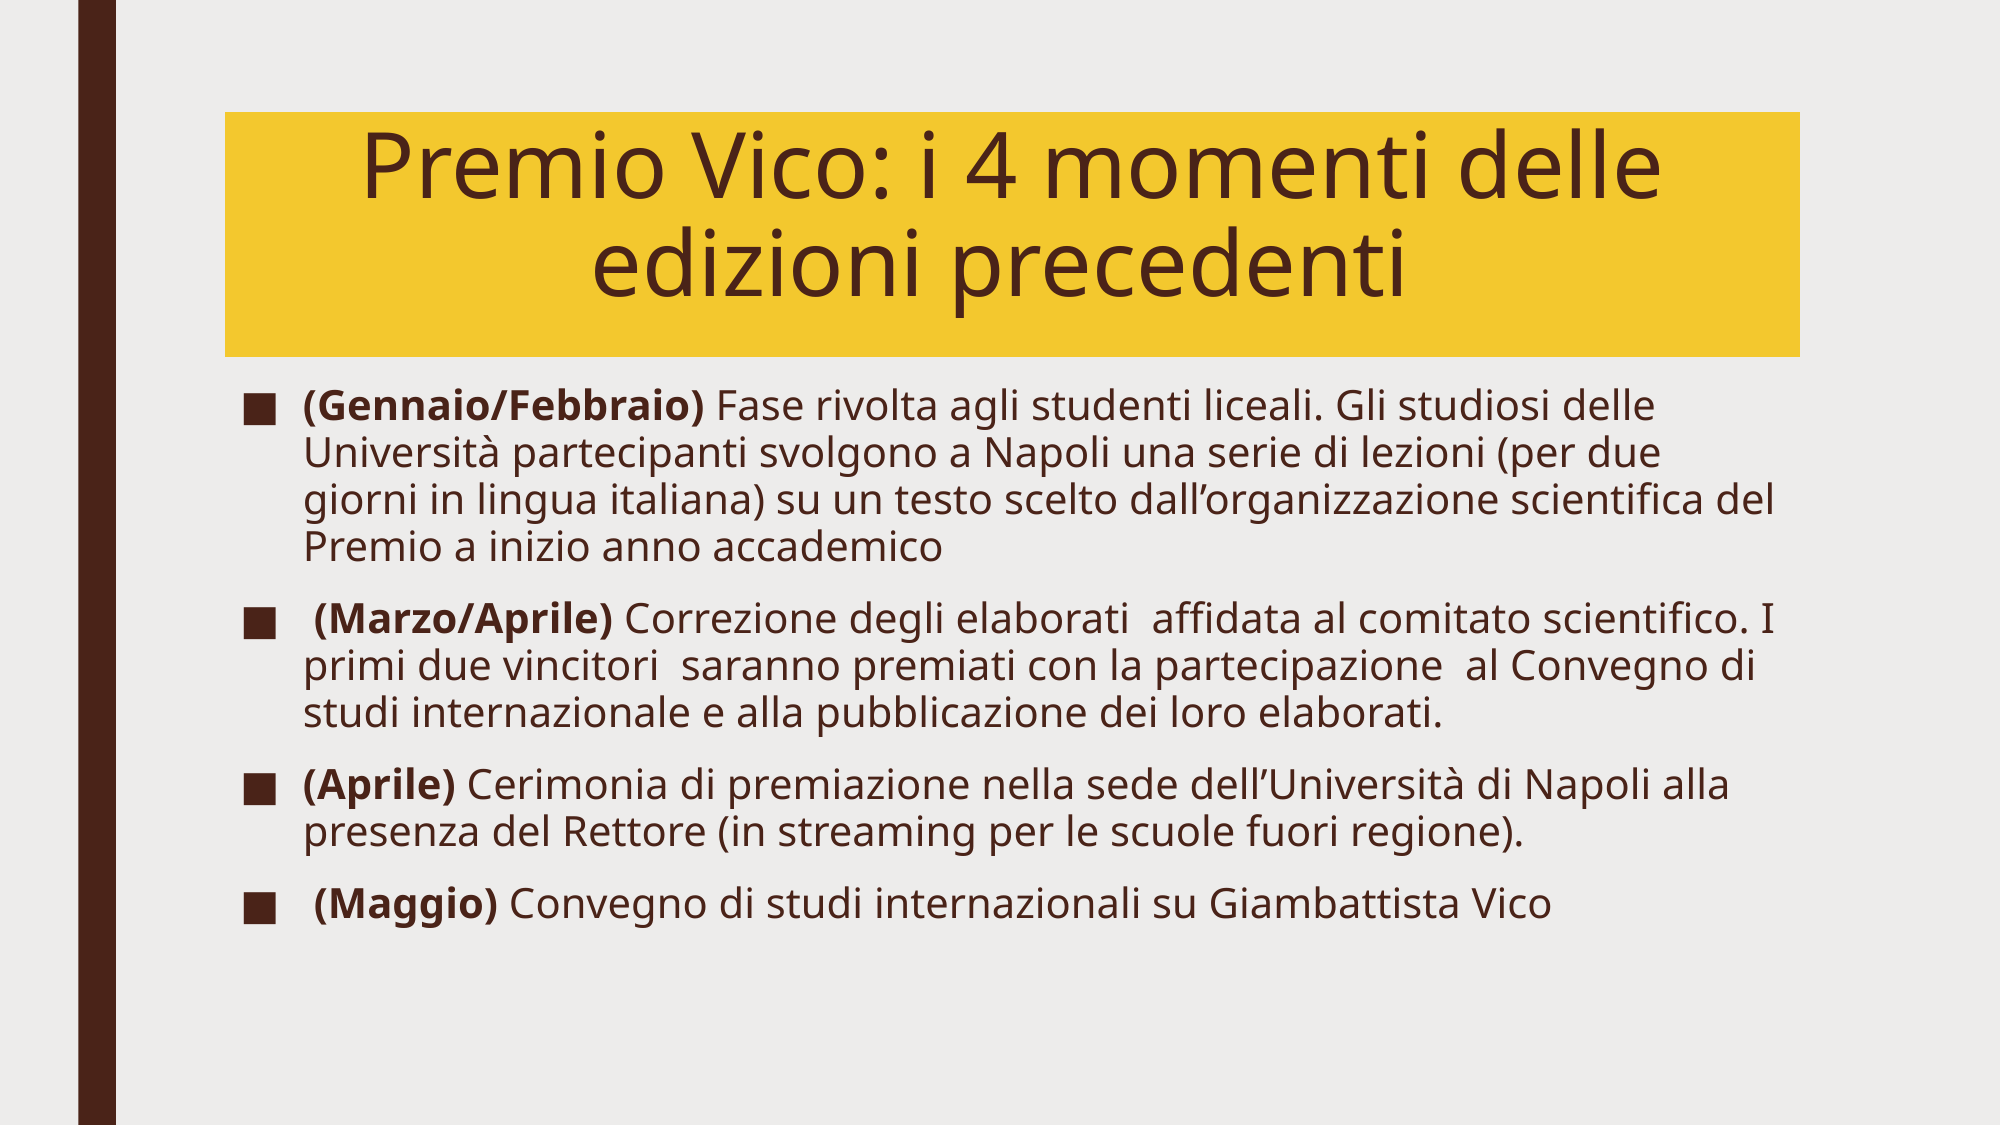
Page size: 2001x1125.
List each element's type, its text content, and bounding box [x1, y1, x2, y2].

title Premio Vico: i 4 momenti delle edizioni precedenti [225, 112, 1800, 357]
list (Gennaio/Febbraio) Fase rivolta agli studenti liceali. Gli studiosi delle Università partecipanti svolgono a Napoli una serie di lezioni (per due giorni in lingua italiana) su un testo scelto dall’organizzazione scientifica del Premio a inizio anno accademico (Marzo/Aprile) Correzione degli elaborati affidata al comitato scientifico. I primi due vincitori saranno premiati con la partecipazione al Convegno di studi internazionale e alla pubblicazione dei loro elaborati. (Aprile) Cerimonia di premiazione nella sede dell’Università di Napoli alla presenza del Rettore (in streaming per le scuole fuori regione). (Maggio) Convegno di studi internazionali su Giambattista Vico [225, 375, 1800, 963]
